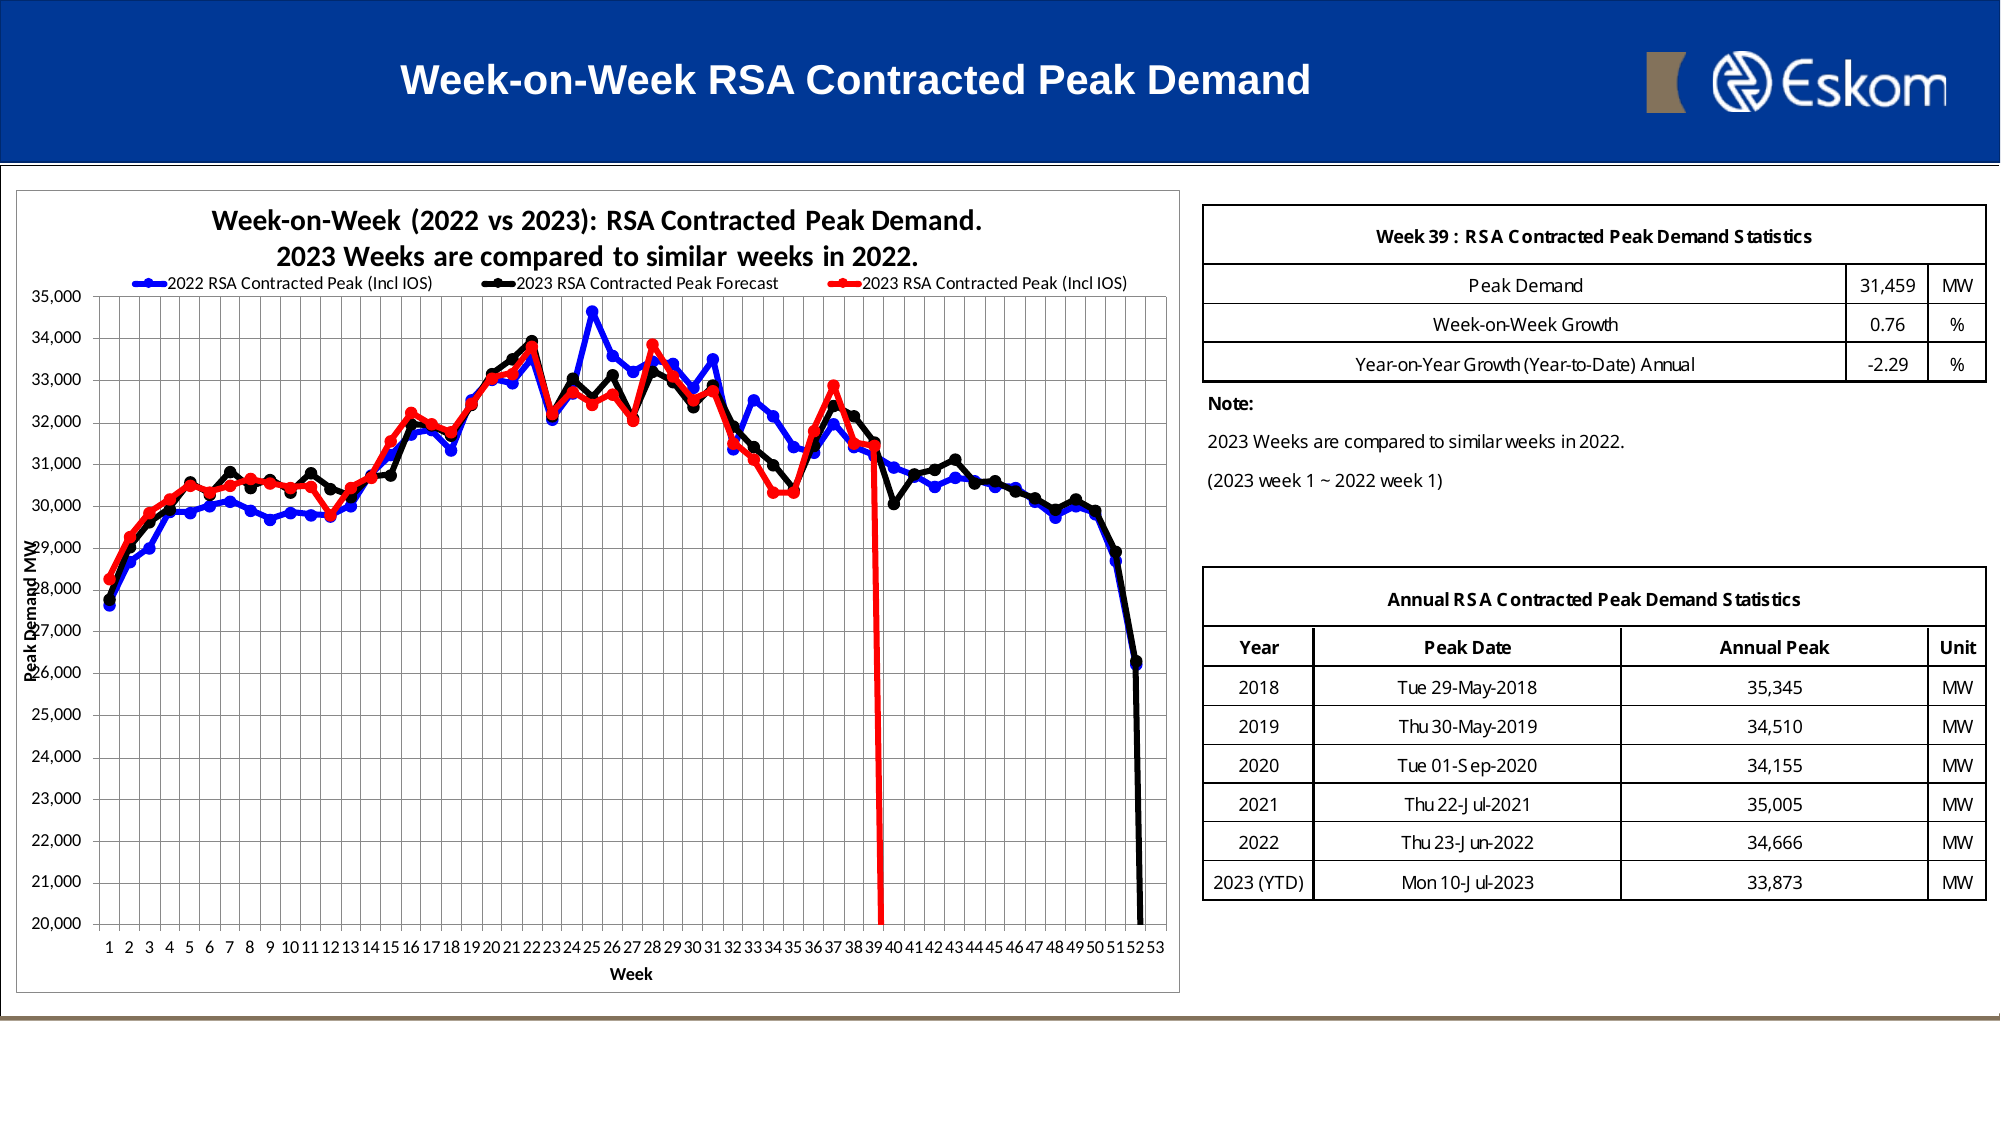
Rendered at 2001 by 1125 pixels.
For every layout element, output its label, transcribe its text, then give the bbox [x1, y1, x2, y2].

text_box Week-on-Week RSA Contracted Peak Demand [385, 27, 1355, 137]
picture [0, 164, 2000, 1018]
